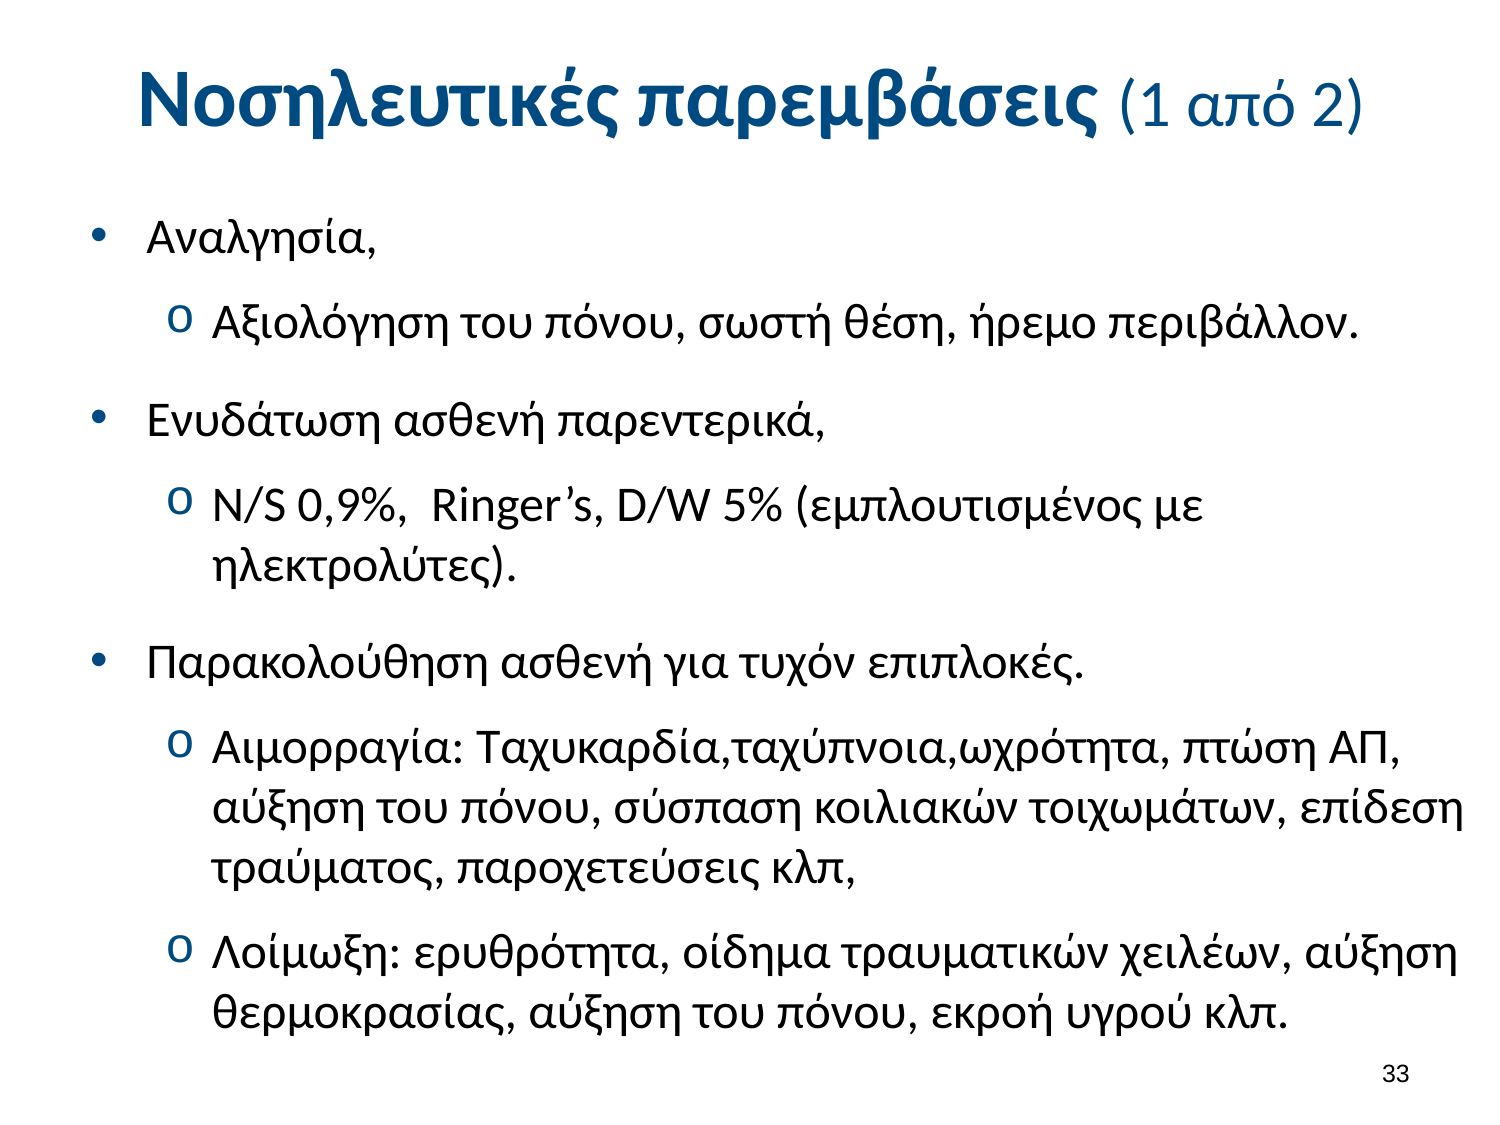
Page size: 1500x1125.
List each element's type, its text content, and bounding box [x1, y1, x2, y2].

title Νοσηλευτικές παρεμβάσεις (1 από 2) [76, 19, 1427, 169]
slide_number 32 [1074, 1042, 1425, 1103]
list Αναλγησία, Αξιολόγηση του πόνου, σωστή θέση, ήρεμο περιβάλλον. Ενυδάτωση ασθενή παρεντερικά, N/S 0,9%, Ringer’s, D/W 5% (εμπλουτισμένος με ηλεκτρολύτες). Παρακολούθηση ασθενή για τυχόν επιπλοκές. Αιμορραγία: Ταχυκαρδία,ταχύπνοια,ωχρότητα, πτώση ΑΠ, αύξηση του πόνου, σύσπαση κοιλιακών τοιχωμάτων, επίδεση τραύματος, παροχετεύσεις κλπ, Λοίμωξη: ερυθρότητα, οίδημα τραυματικών χειλέων, αύξηση θερμοκρασίας, αύξηση του πόνου, εκροή υγρού κλπ. [75, 196, 1495, 1094]
